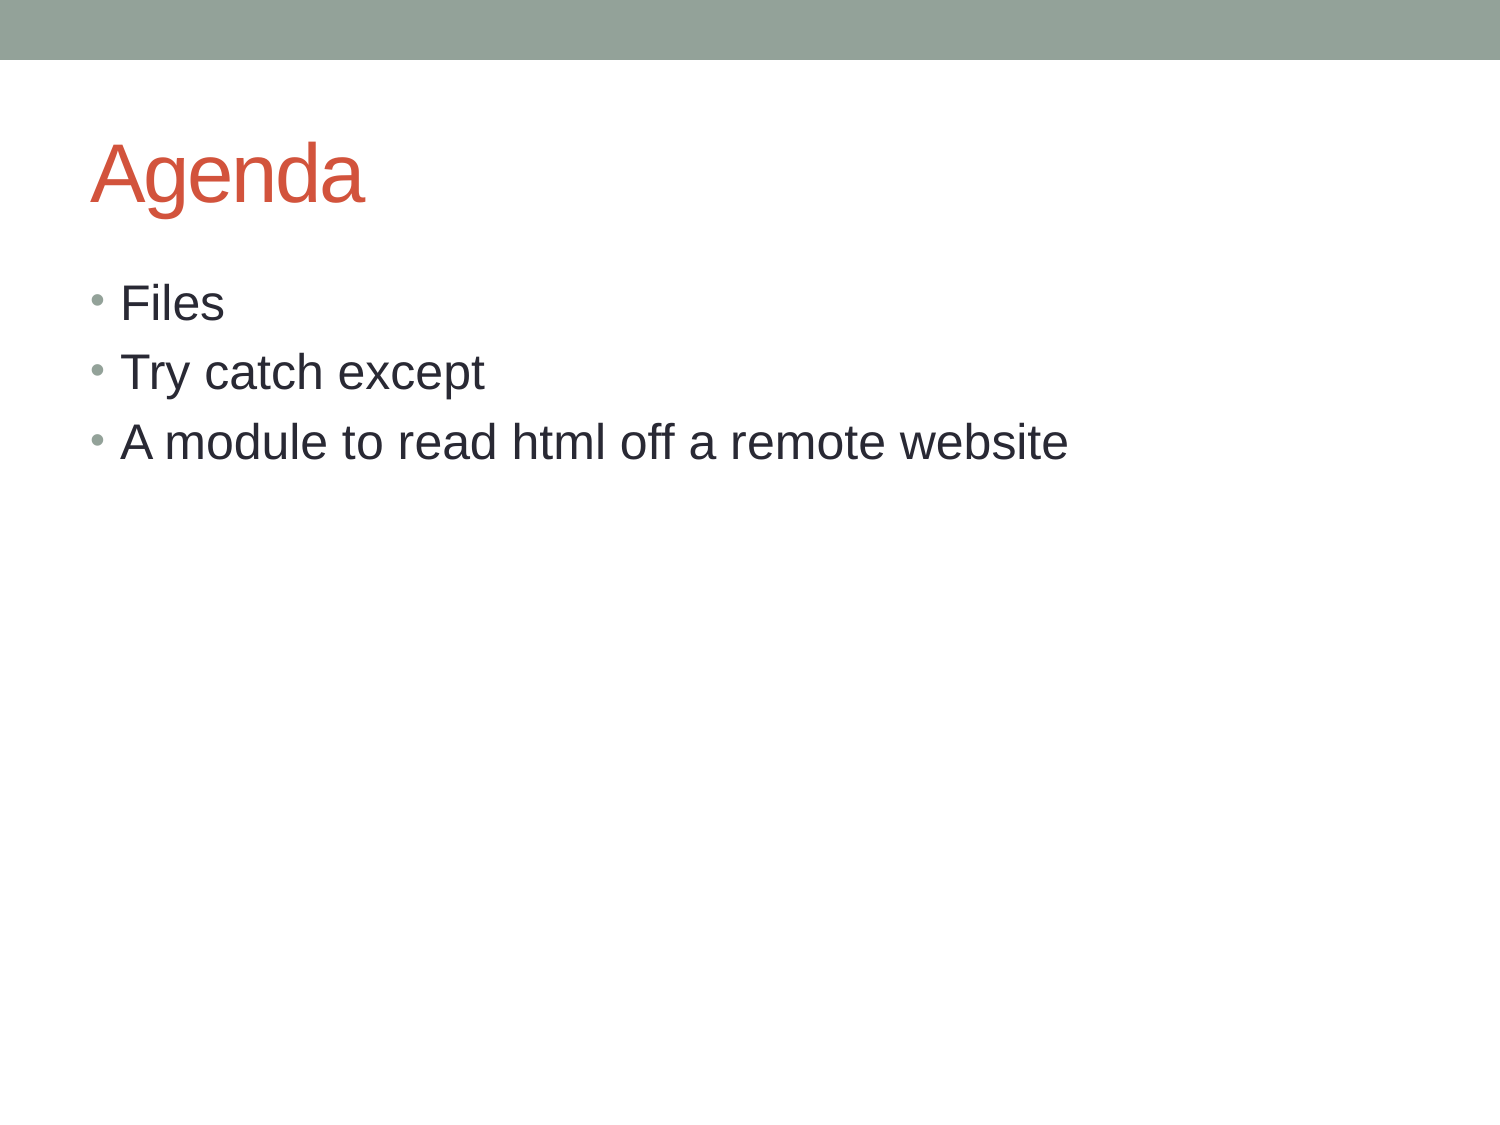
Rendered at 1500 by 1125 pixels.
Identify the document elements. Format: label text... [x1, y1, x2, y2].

list Files Try catch except A module to read html off a remote website [75, 262, 1425, 1063]
title Agenda [75, 87, 1425, 250]
